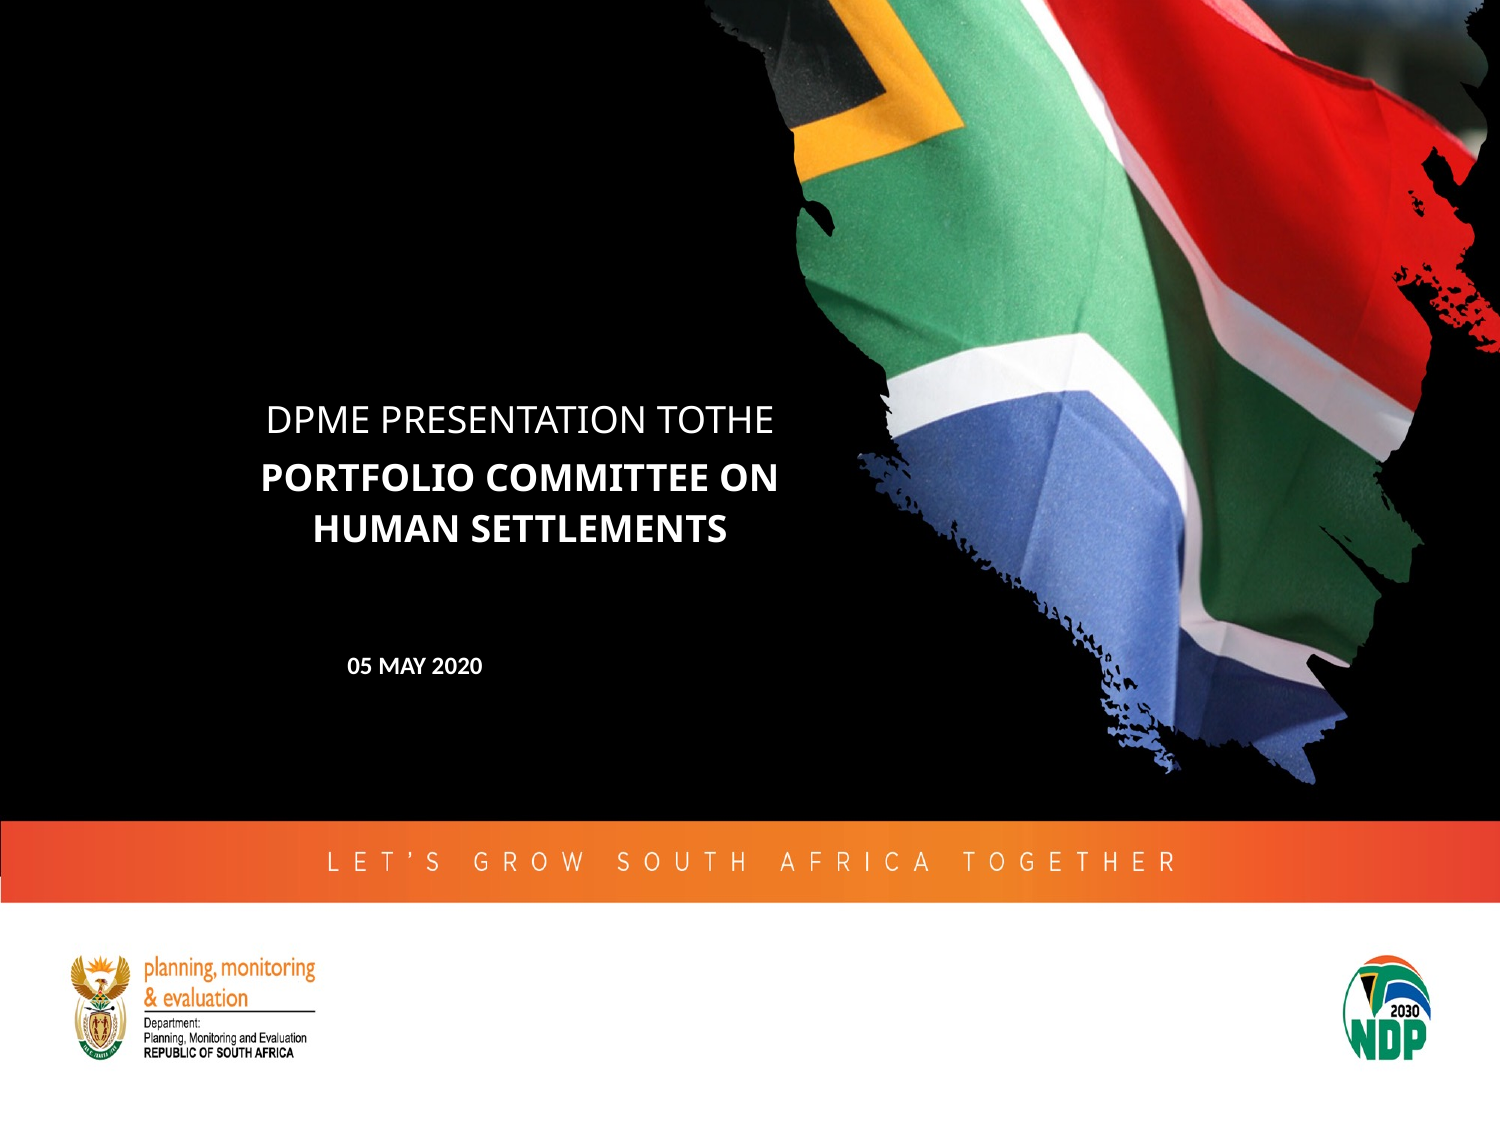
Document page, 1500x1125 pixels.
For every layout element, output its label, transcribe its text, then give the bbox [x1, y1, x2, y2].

picture [0, 0, 1500, 1125]
text_box DPME PRESENTATION TOTHE PORTFOLIO COMMITTEE ON HUMAN SETTLEMENTS [211, 382, 828, 558]
text_box 05 MAY 2020 [332, 642, 499, 687]
